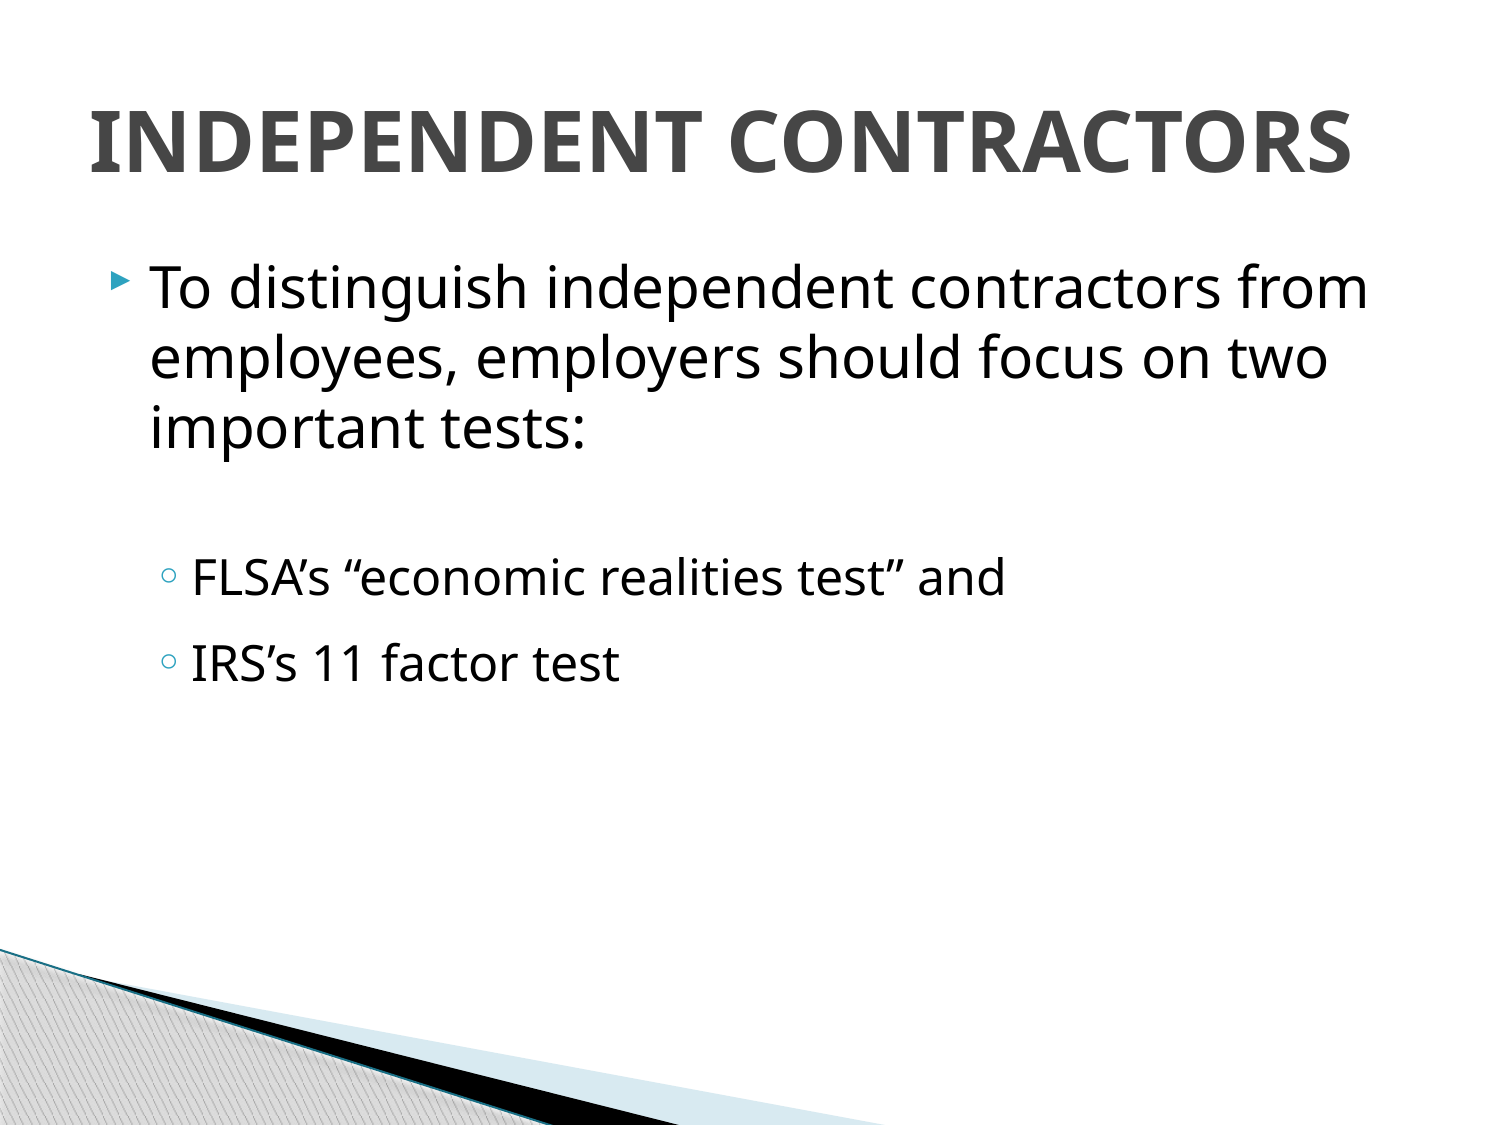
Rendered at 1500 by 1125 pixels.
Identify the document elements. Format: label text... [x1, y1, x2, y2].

title INDEPENDENT CONTRACTORS [75, 45, 1425, 233]
list To distinguish independent contractors from employees, employers should focus on two important tests: FLSA’s “economic realities test” and IRS’s 11 factor test [75, 243, 1425, 986]
